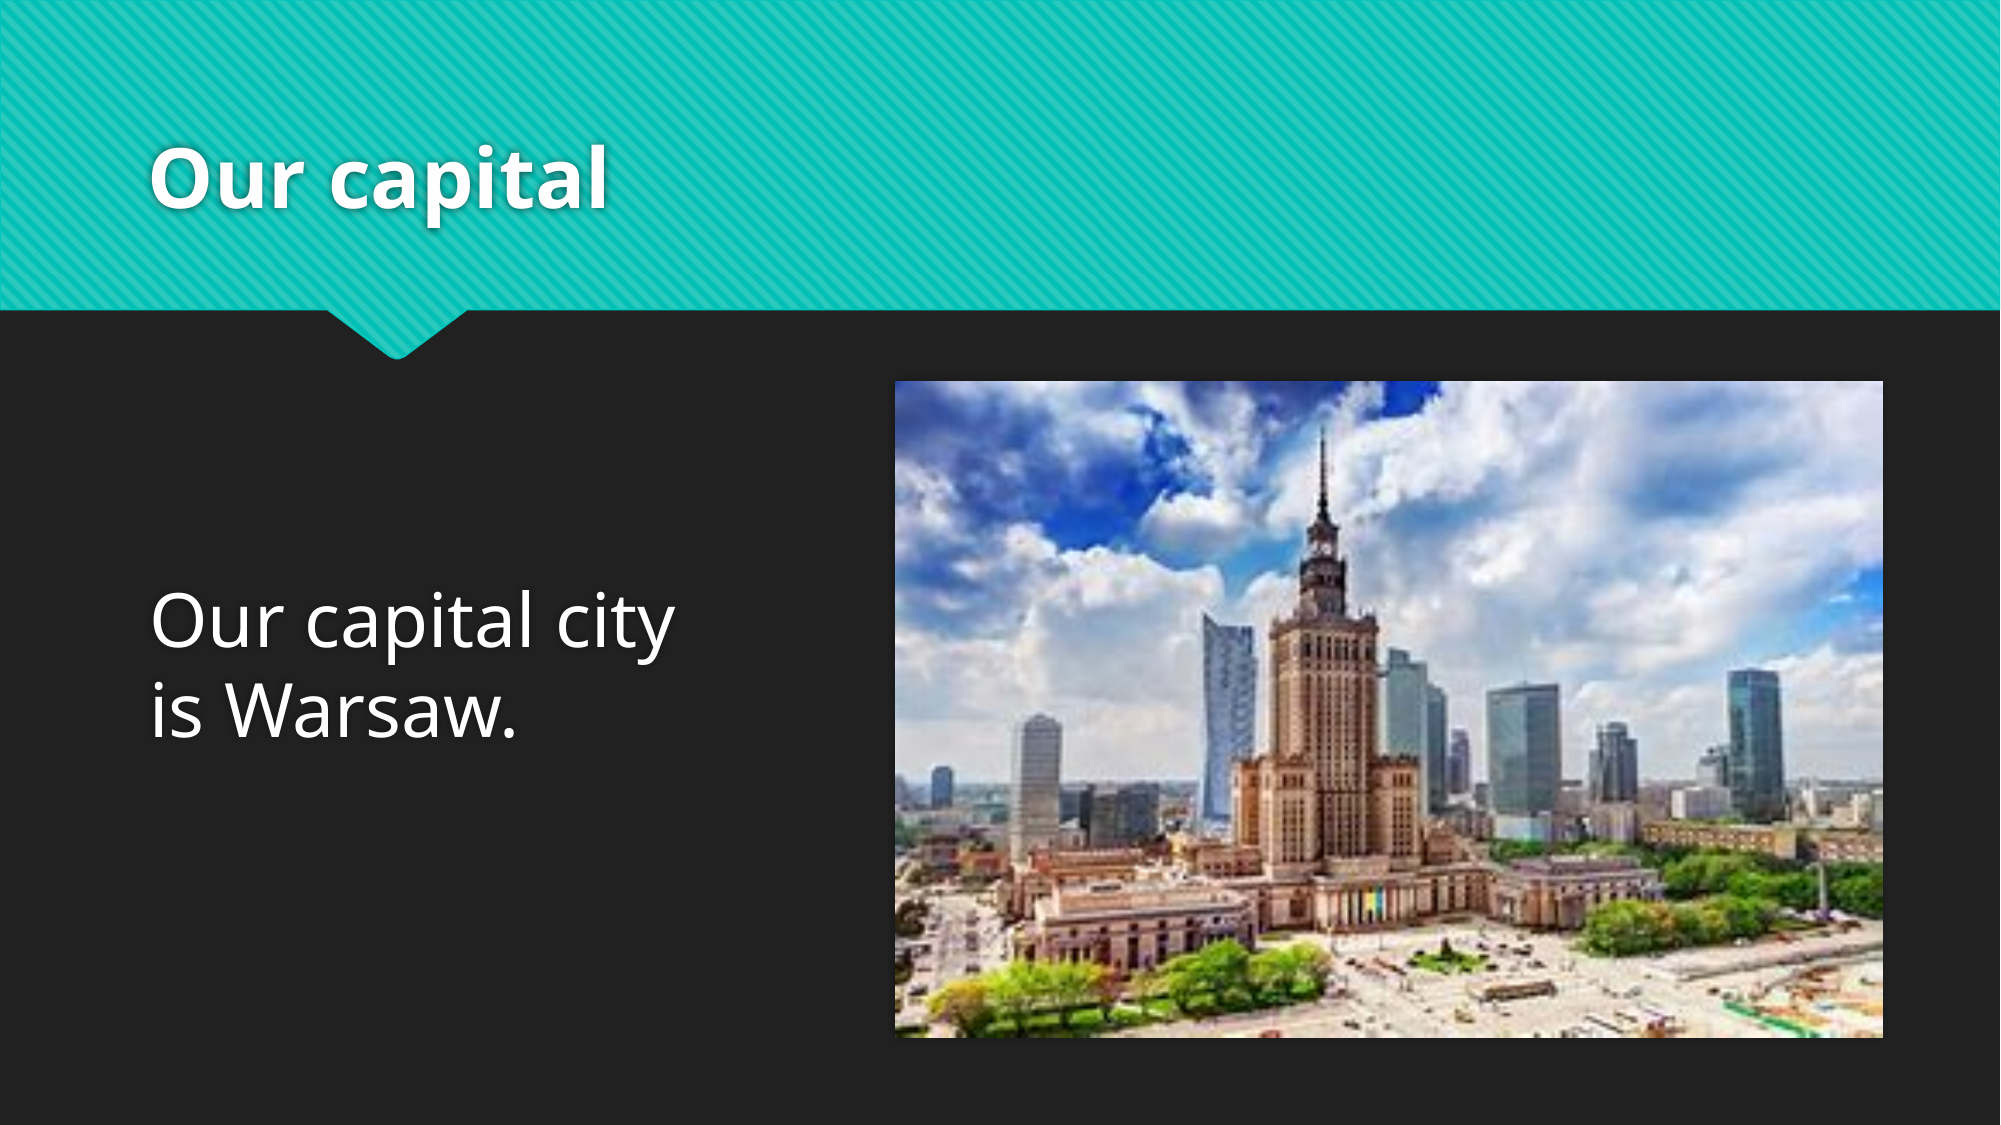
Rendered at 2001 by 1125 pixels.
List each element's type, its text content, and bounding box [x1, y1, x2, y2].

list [894, 381, 1883, 1038]
list Our capital city is Warsaw. [134, 364, 985, 962]
title Our capital [132, 73, 1868, 233]
